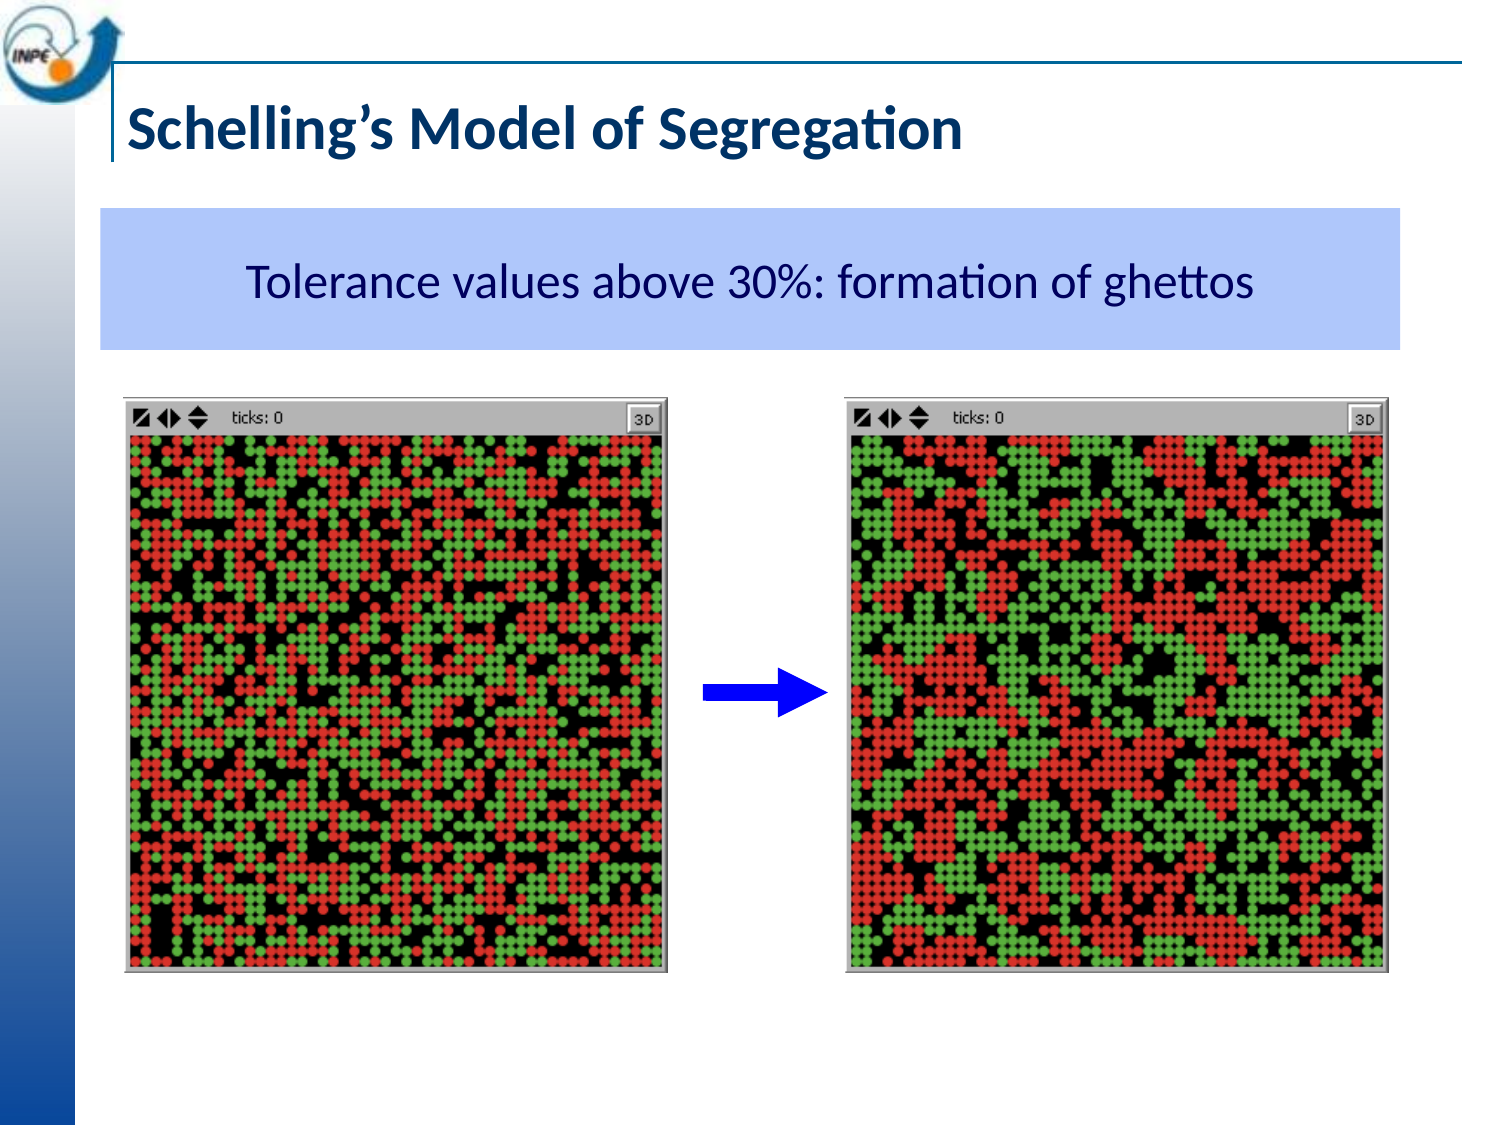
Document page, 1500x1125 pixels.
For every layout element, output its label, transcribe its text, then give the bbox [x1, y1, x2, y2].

list Tolerance values above 30%: formation of ghettos [100, 208, 1401, 350]
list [123, 396, 668, 973]
title Schelling’s Model of Segregation [112, 62, 1450, 66]
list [844, 396, 1389, 973]
text_box [100, 66, 1463, 193]
text_box [702, 686, 828, 699]
picture [0, 0, 125, 105]
